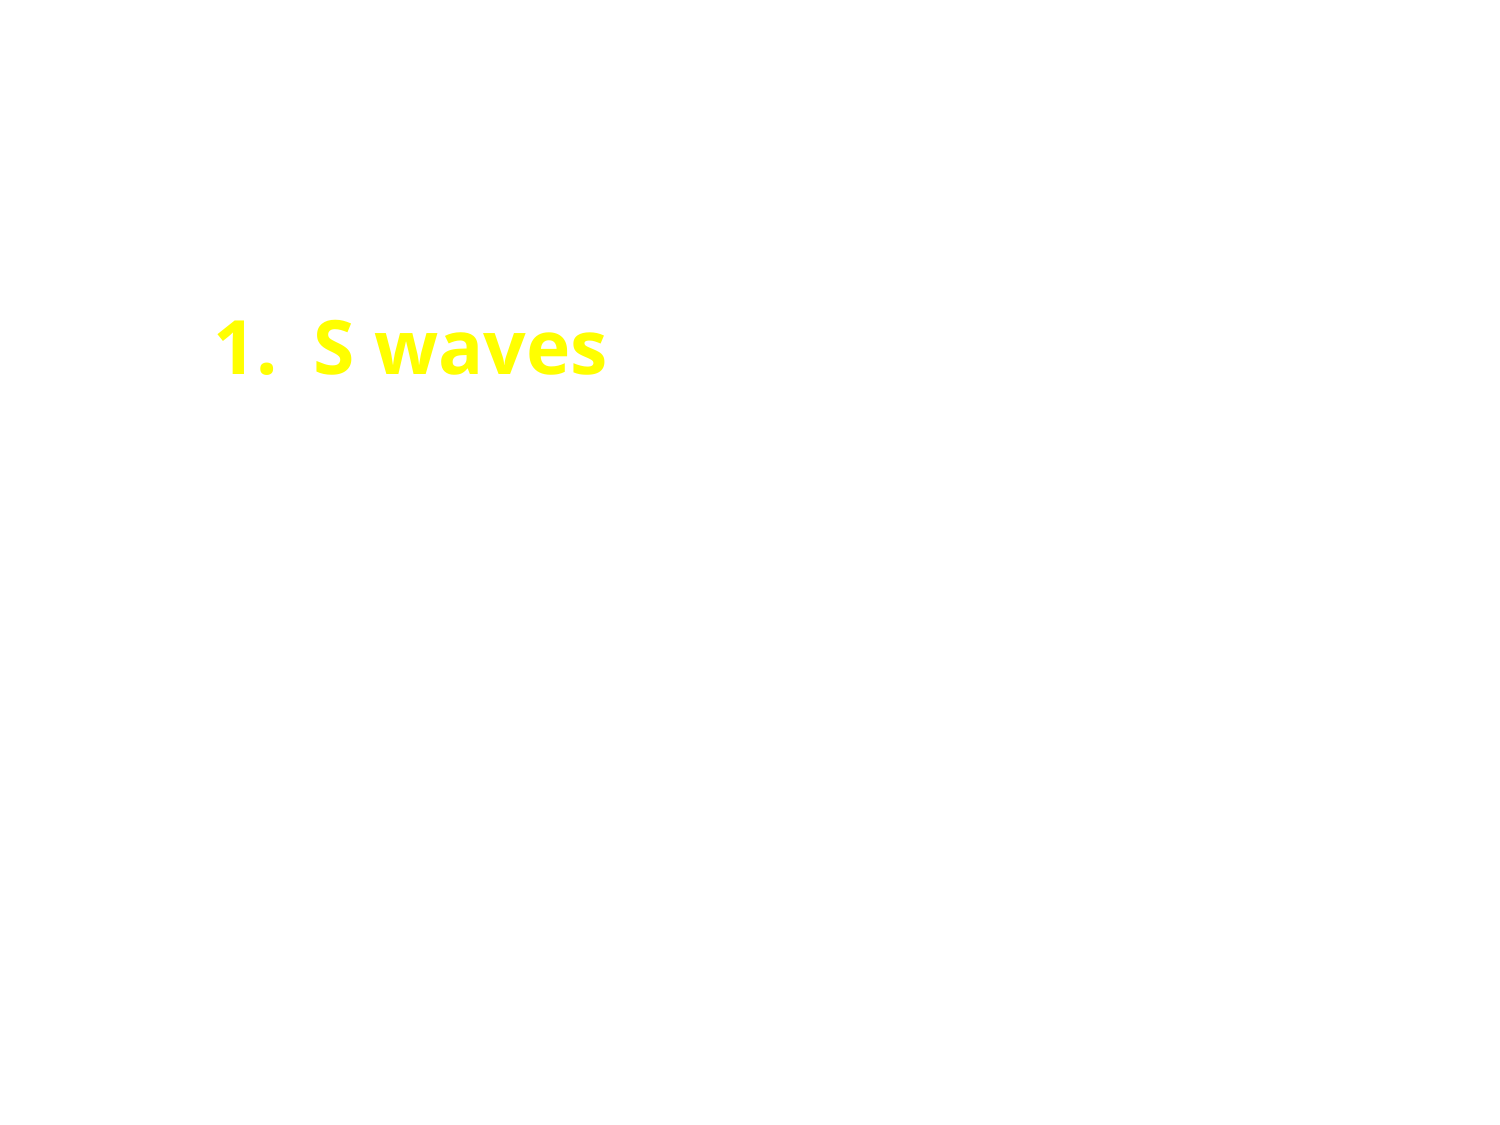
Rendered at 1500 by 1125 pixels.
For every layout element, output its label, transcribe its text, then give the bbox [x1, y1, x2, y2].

text_box S waves arrive second. Secondary, take twice as long Motion is perpendicular TO the direction of travel of the wave, i.e., transverse waves. S waves cannot travel well through water or dense rock Sideways motion cause lots of damage [198, 291, 1377, 1117]
